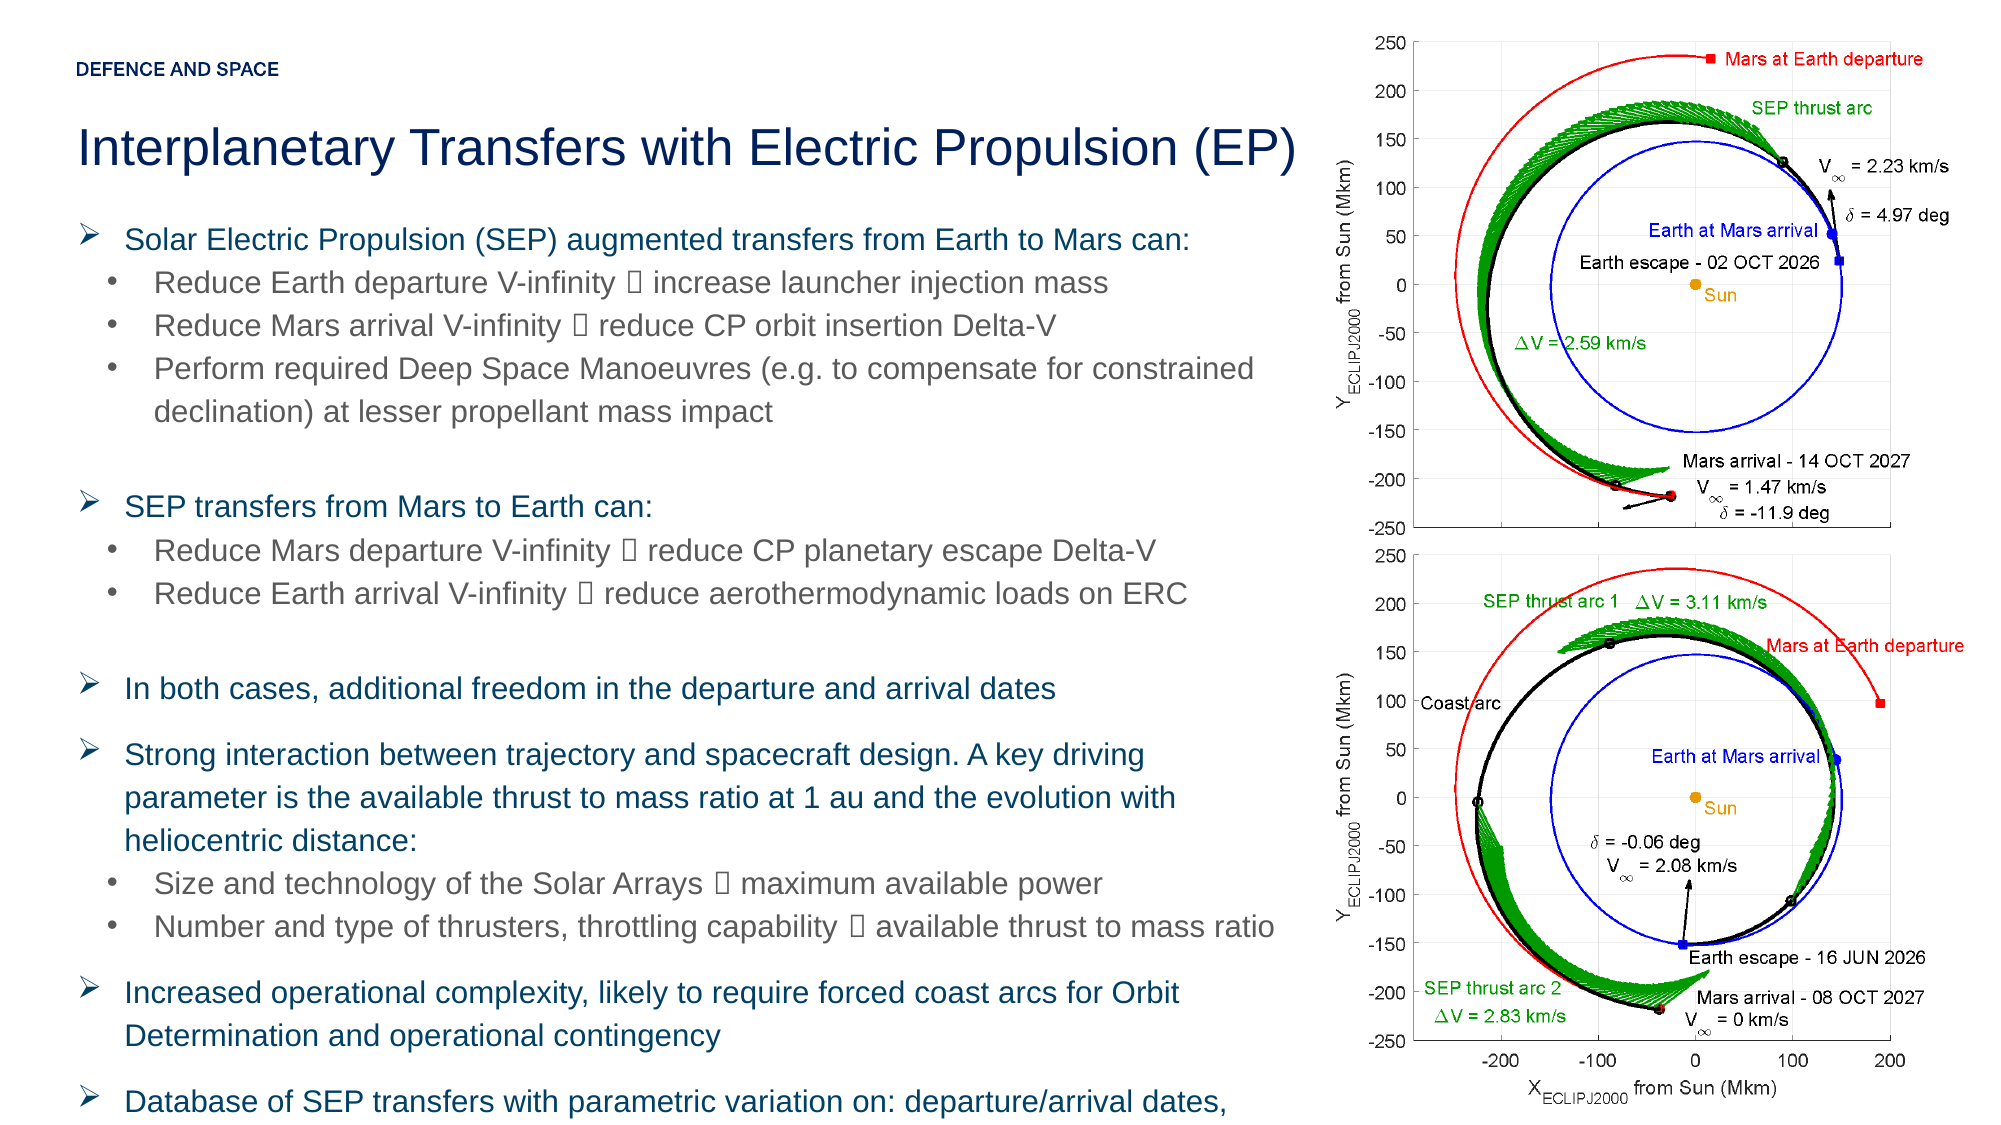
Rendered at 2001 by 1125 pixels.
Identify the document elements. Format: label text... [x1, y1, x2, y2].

title Interplanetary Transfers with Electric Propulsion (EP) [77, 107, 1319, 252]
list Solar Electric Propulsion (SEP) augmented transfers from Earth to Mars can: Reduce Earth departure V-infinity  increase launcher injection mass Reduce Mars arrival V-infinity  reduce CP orbit insertion Delta-V Perform required Deep Space Manoeuvres (e.g. to compensate for constrained declination) at lesser propellant mass impact SEP transfers from Mars to Earth can: Reduce Mars departure V-infinity  reduce CP planetary escape Delta-V Reduce Earth arrival V-infinity  reduce aerothermodynamic loads on ERC In both cases, additional freedom in the departure and arrival dates Strong interaction between trajectory and spacecraft design. A key driving parameter is the available thrust to mass ratio at 1 au and the evolution with heliocentric distance: Size and technology of the Solar Arrays  maximum available power Number and type of thrusters, throttling capability  available thrust to mass ratio Increased operational complexity, likely to require forced coast arcs for Orbit Determination and operational contingency Database of SEP transfers with parametric variation on: departure/arrival dates, departure/arrival V-infinity, thrust to mass at 1 au, thrust evolution model [77, 213, 1290, 1107]
picture [1324, 25, 1969, 1108]
